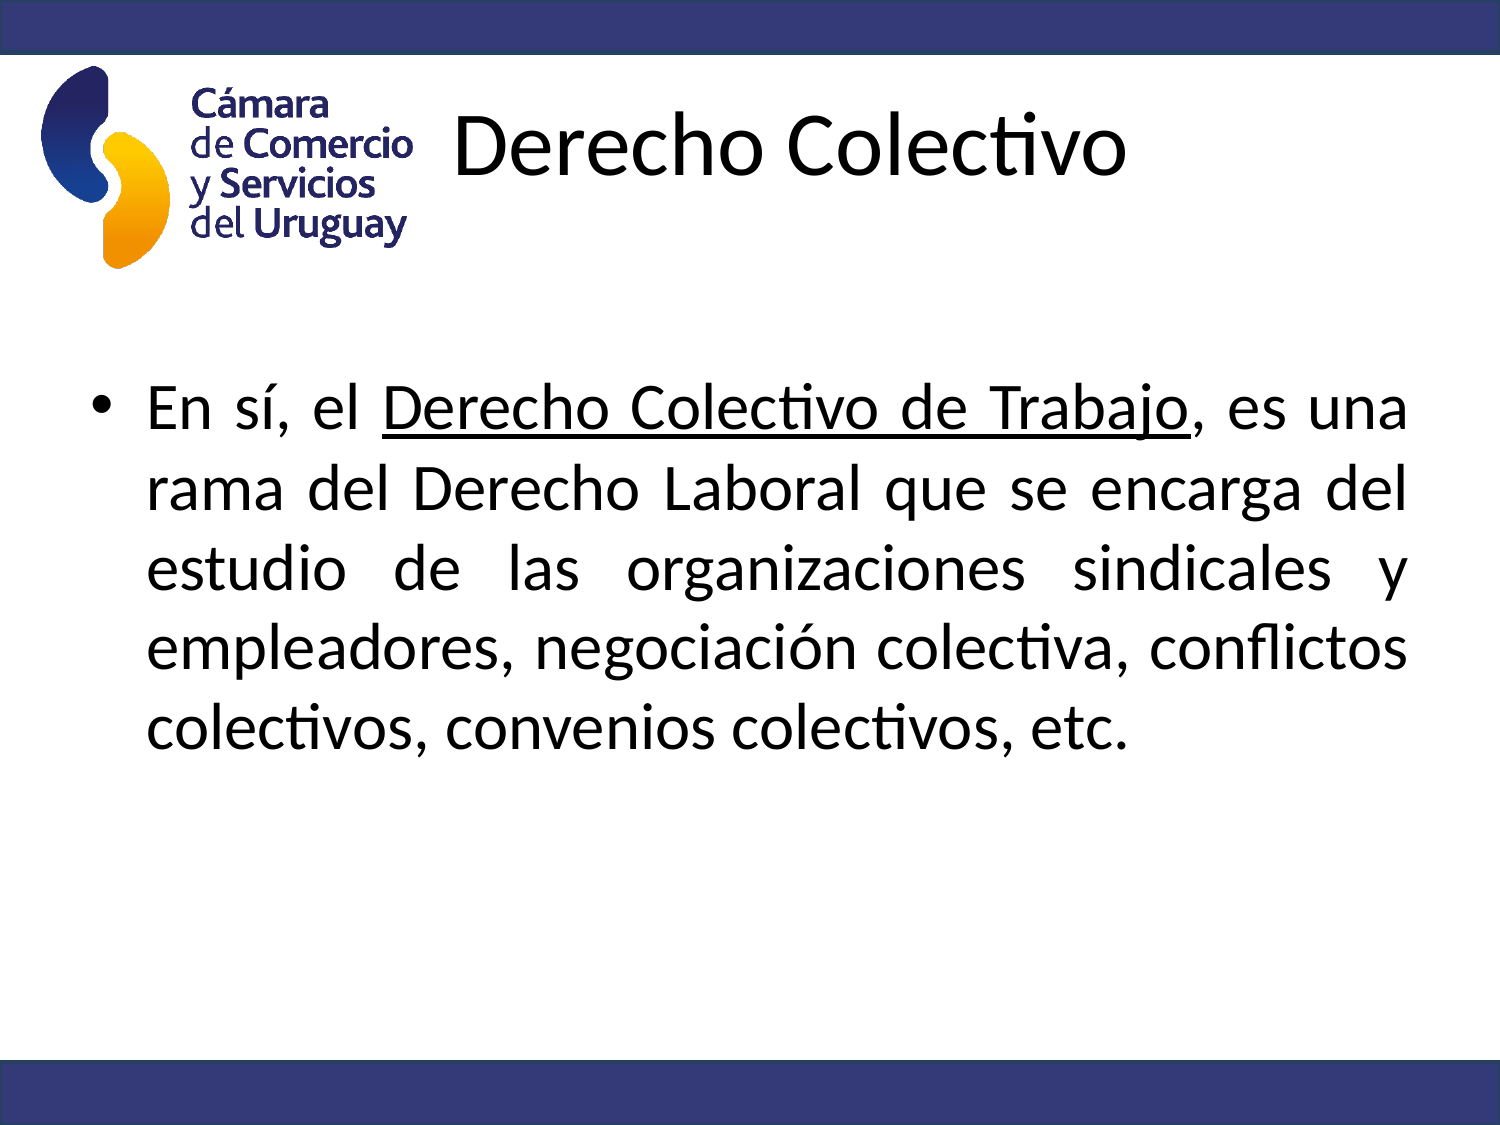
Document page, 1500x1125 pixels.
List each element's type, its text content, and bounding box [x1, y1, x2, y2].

text_box [0, 0, 1500, 55]
text_box [0, 1060, 1500, 1125]
title Derecho Colectivo [74, 55, 1426, 233]
list En sí, el Derecho Colectivo de Trabajo, es una rama del Derecho Laboral que se encarga del estudio de las organizaciones sindicales y empleadores, negociación colectiva, conflictos colectivos, convenios colectivos, etc. [74, 262, 1426, 1006]
picture [40, 66, 413, 271]
